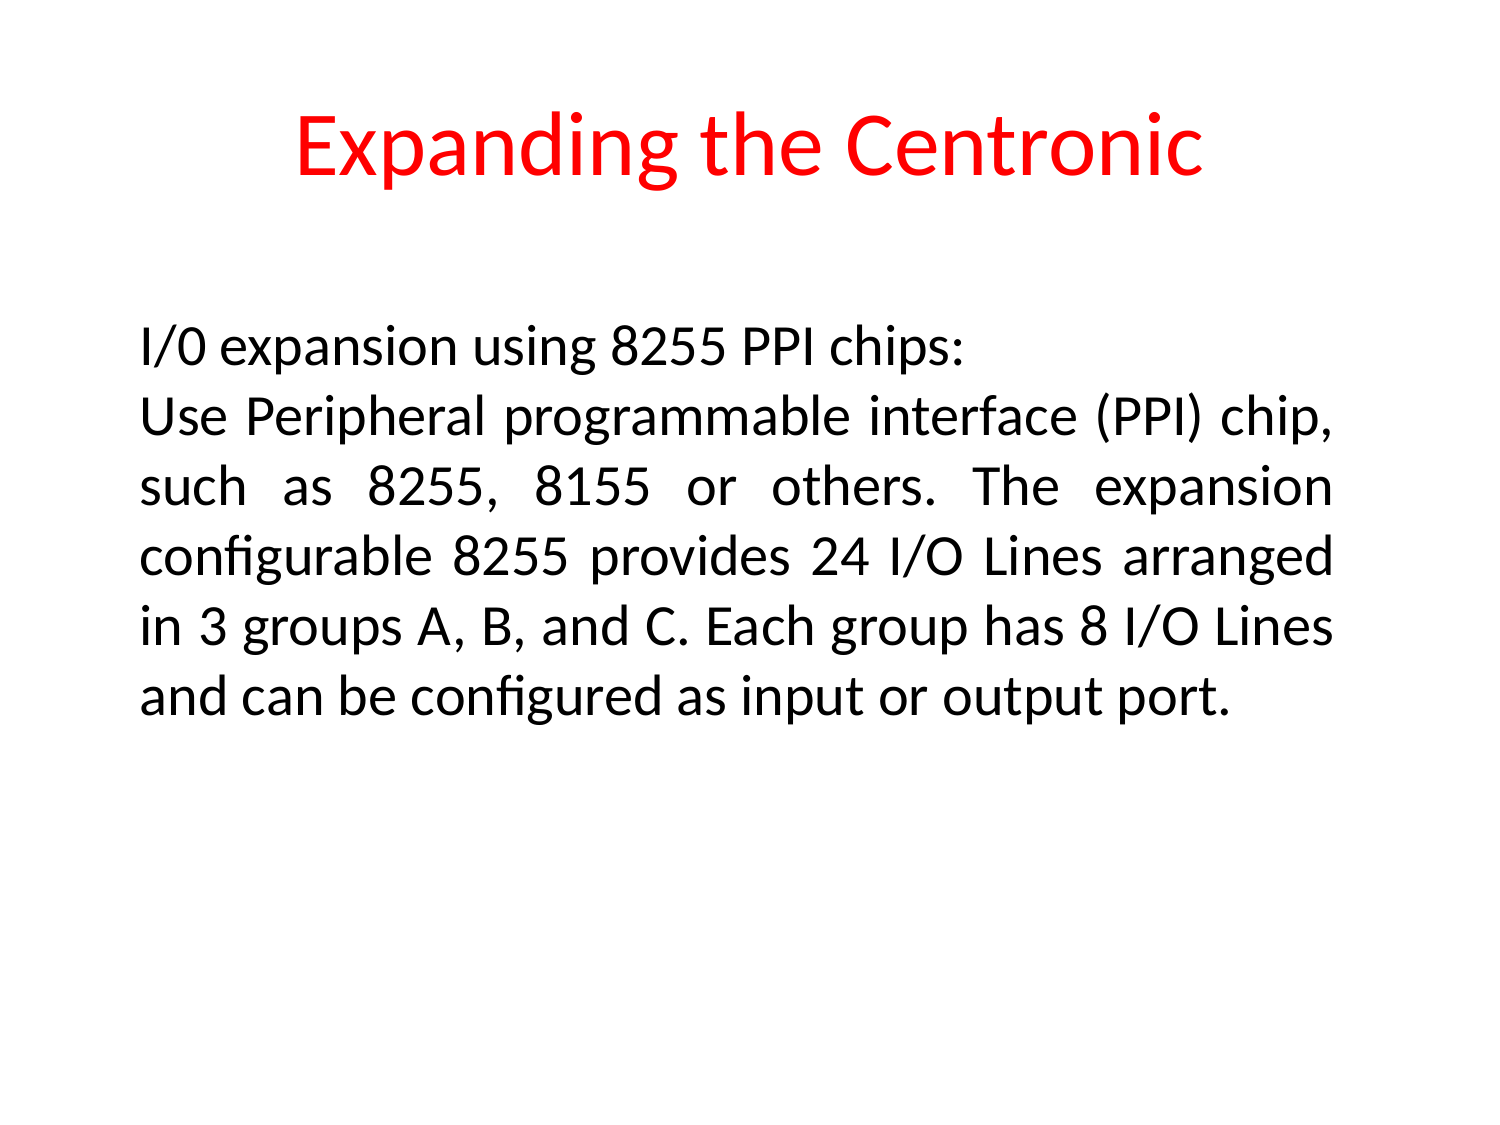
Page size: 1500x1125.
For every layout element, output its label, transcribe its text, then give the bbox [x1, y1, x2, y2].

text_box I/0 expansion using 8255 PPI chips: Use Peripheral programmable interface (PPI) chip, such as 8255, 8155 or others. The expansion configurable 8255 provides 24 I/O Lines arranged in 3 groups A, B, and C. Each group has 8 I/O Lines and can be configured as input or output port. [125, 299, 1350, 780]
title Expanding the Centronic [75, 45, 1425, 233]
